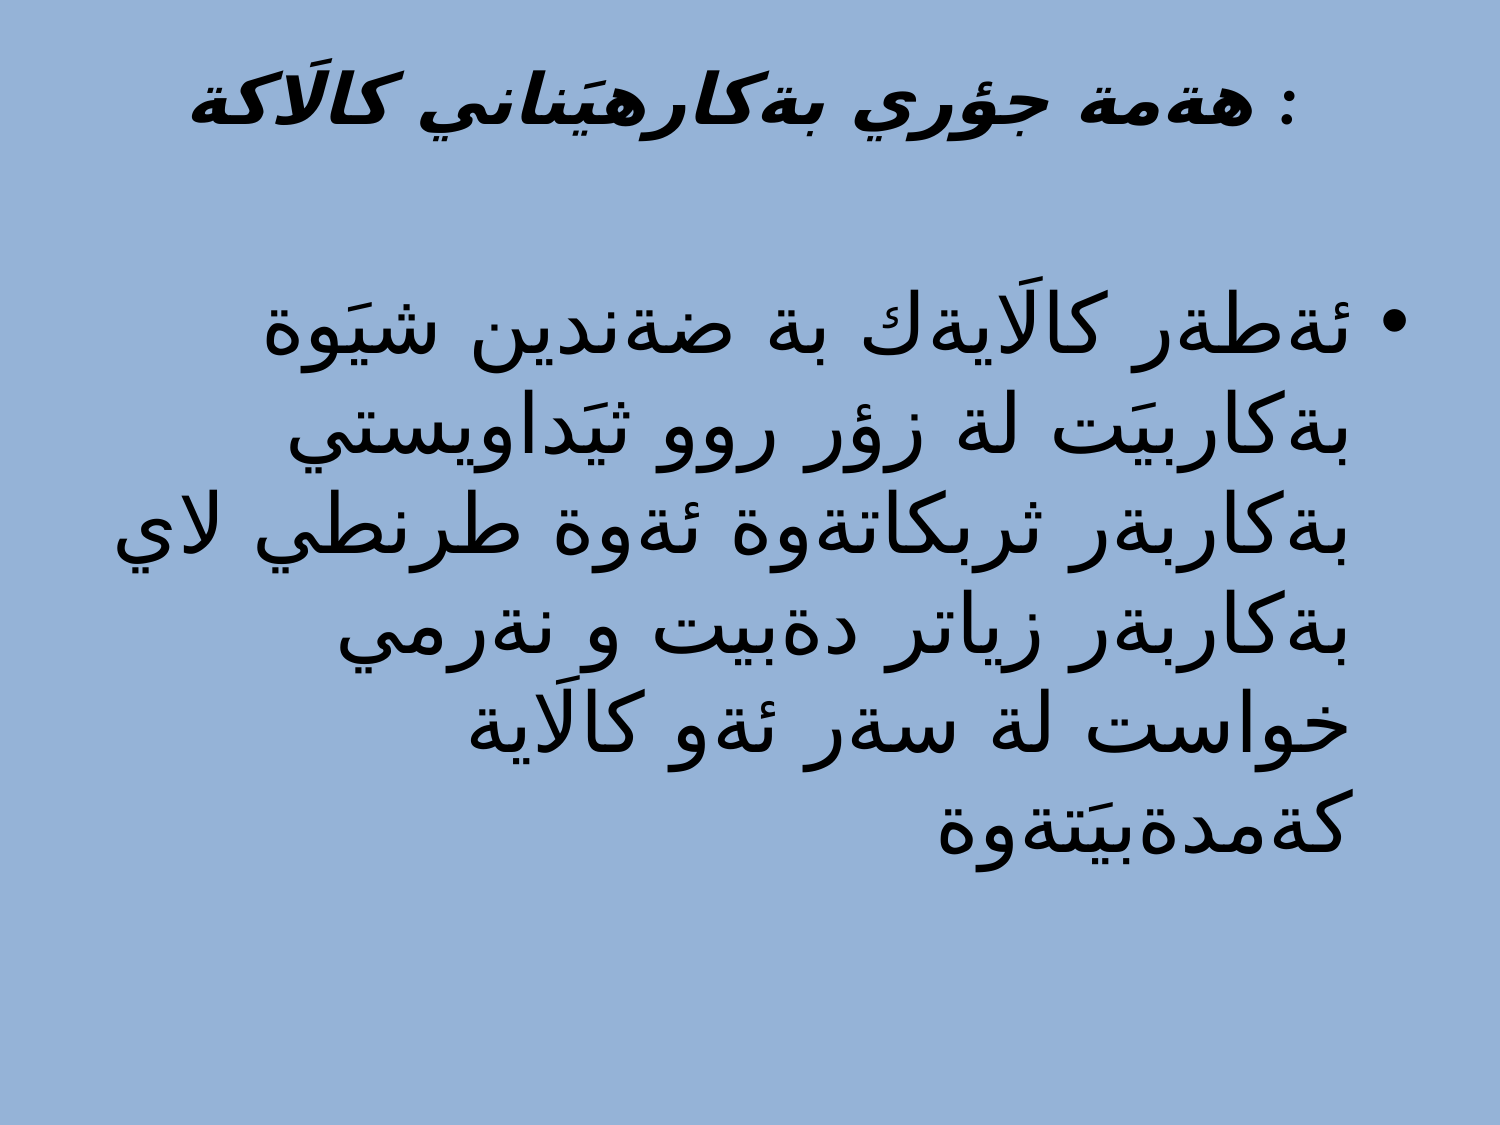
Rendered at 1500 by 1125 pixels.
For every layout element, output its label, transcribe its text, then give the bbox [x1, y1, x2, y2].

list ئةطةر كالَايةك بة ضةندين شيَوة بةكاربيَت لة زؤر روو ثيَداويستي بةكاربةر ثربكاتةوة ئةوة طرنطي لاي بةكاربةر زياتر دةبيت و نةرمي خواست لة سةر ئةو كالَاية كةمدةبيَتةوة [75, 262, 1425, 1005]
title هةمة جؤري بةكارهيَناني كالَاكة : [75, 45, 1425, 233]
